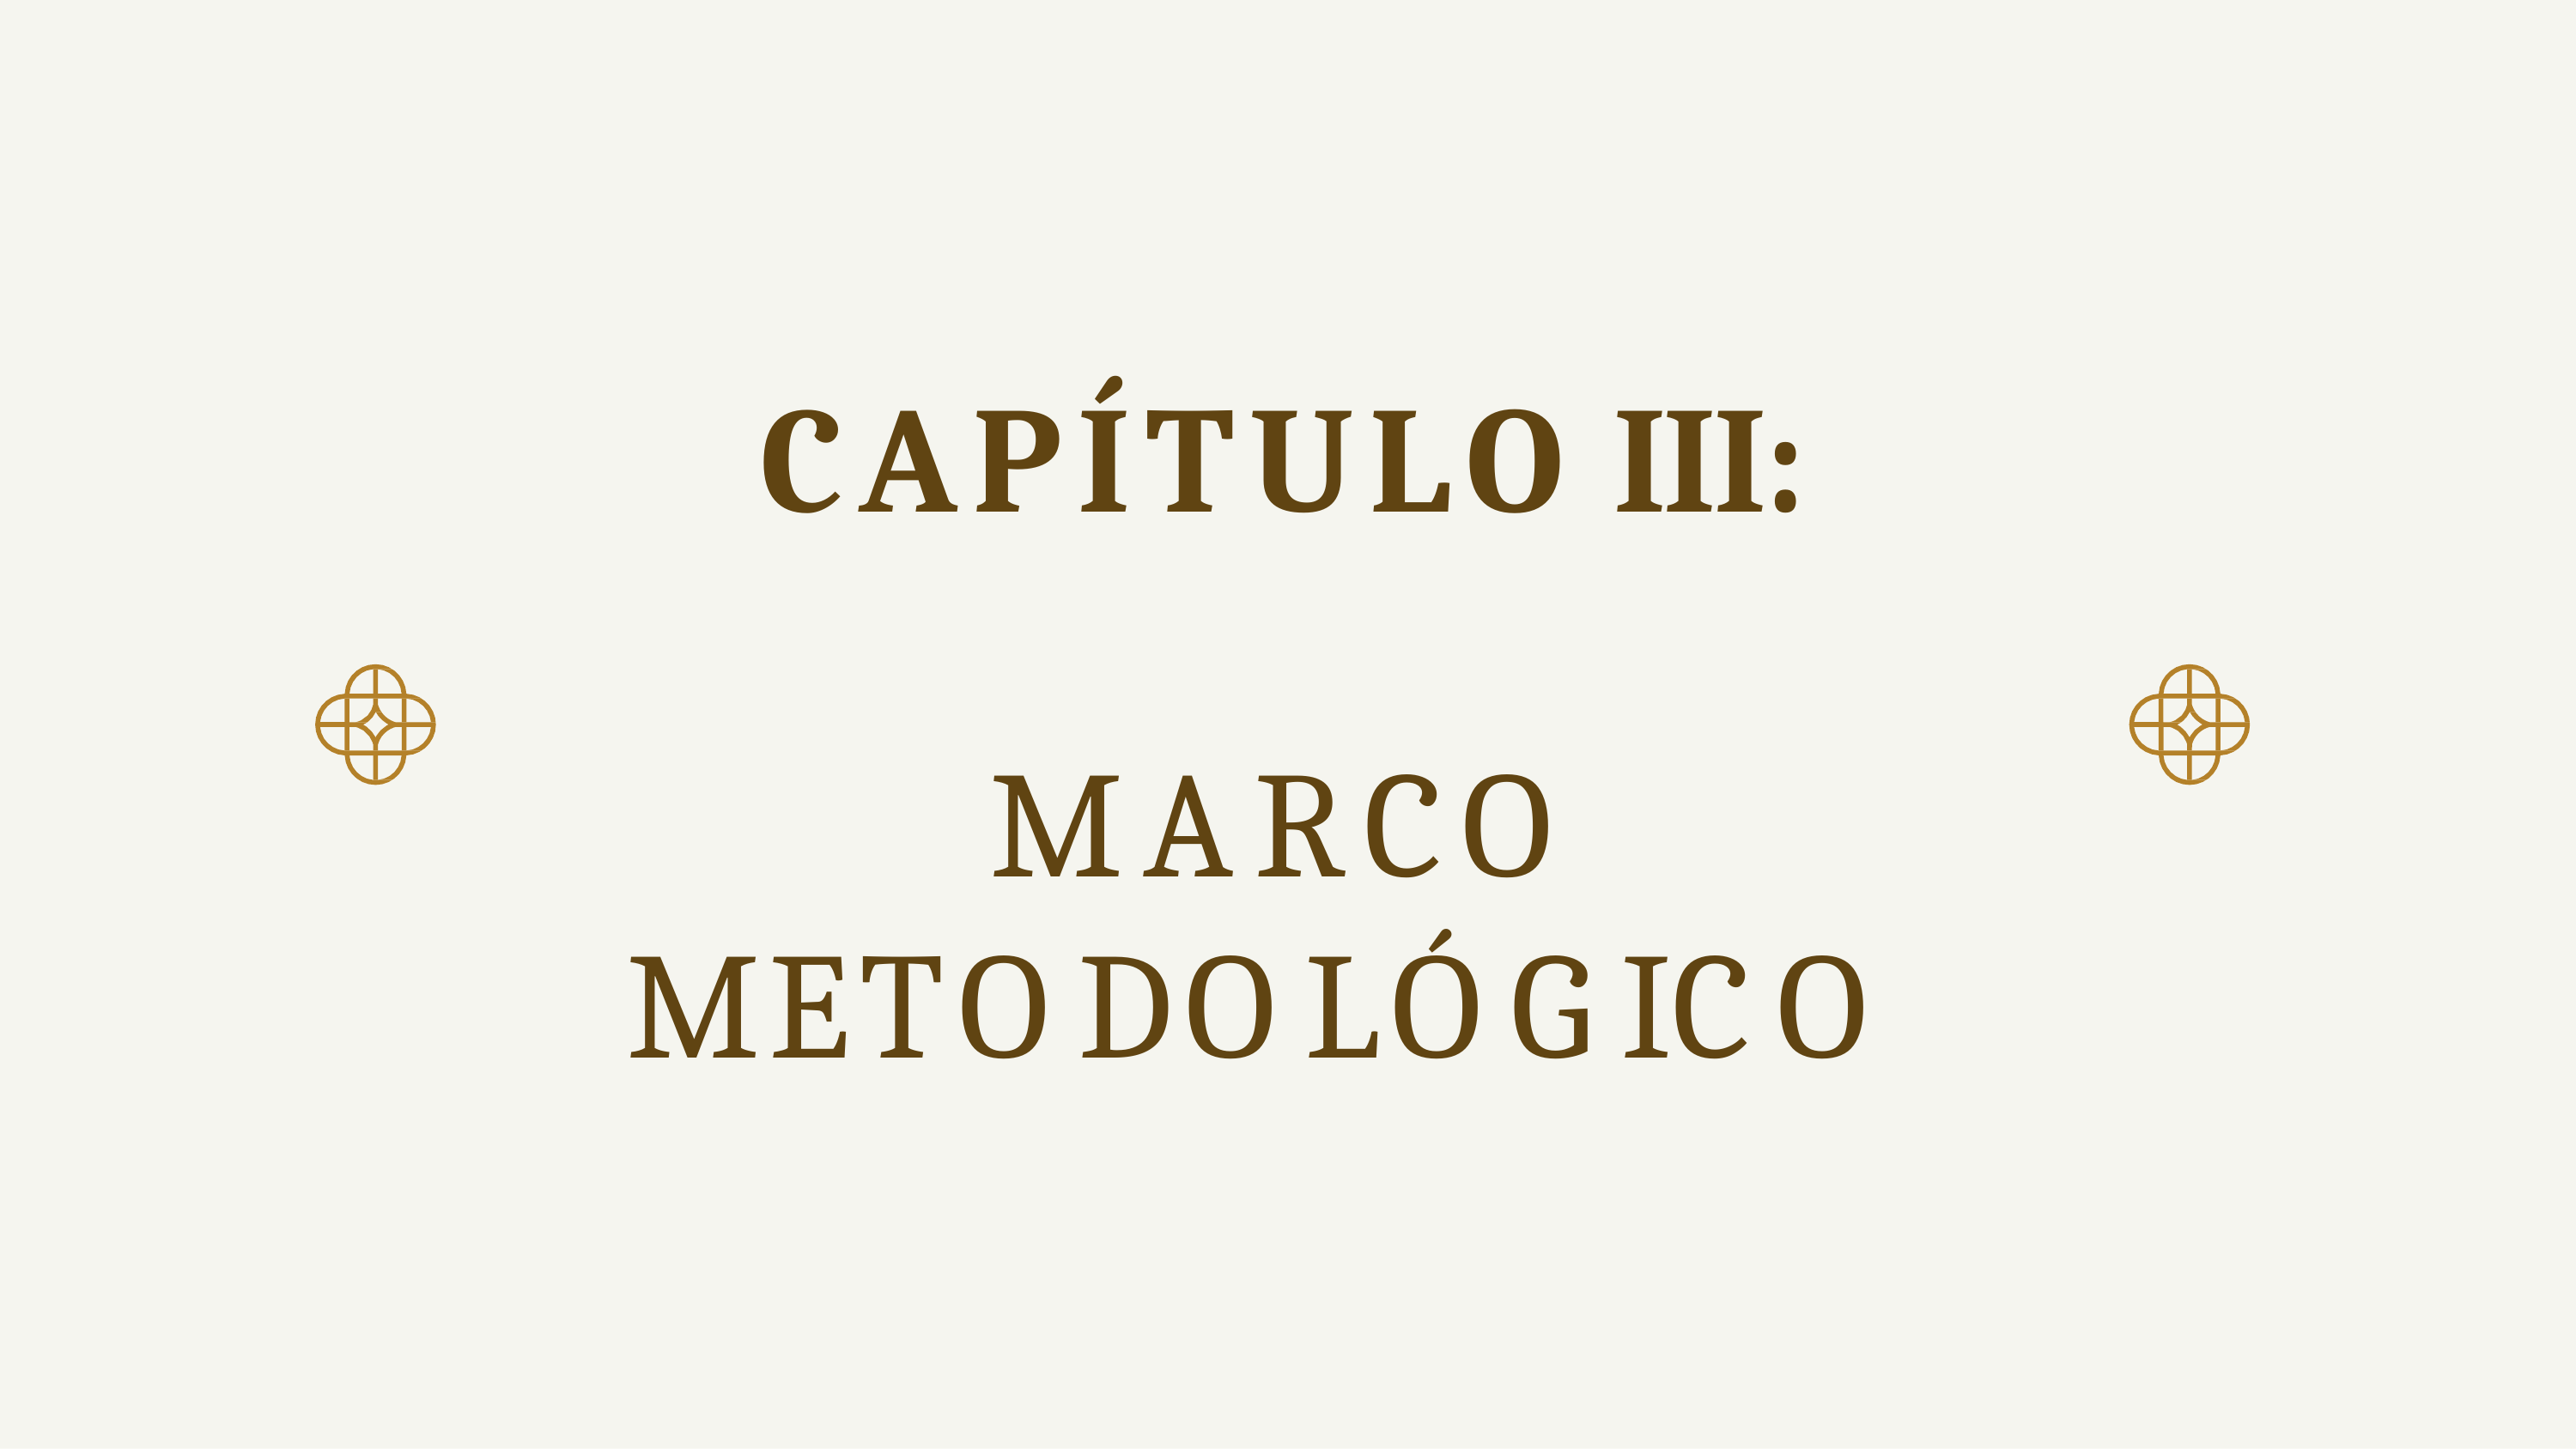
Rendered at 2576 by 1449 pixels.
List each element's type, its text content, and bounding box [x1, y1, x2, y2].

text_box [315, 664, 436, 785]
text_box CAPÍTULO III: [758, 359, 1818, 543]
text_box [2129, 664, 2251, 785]
text_box MARCO METODOLÓGICO [624, 721, 1952, 1088]
